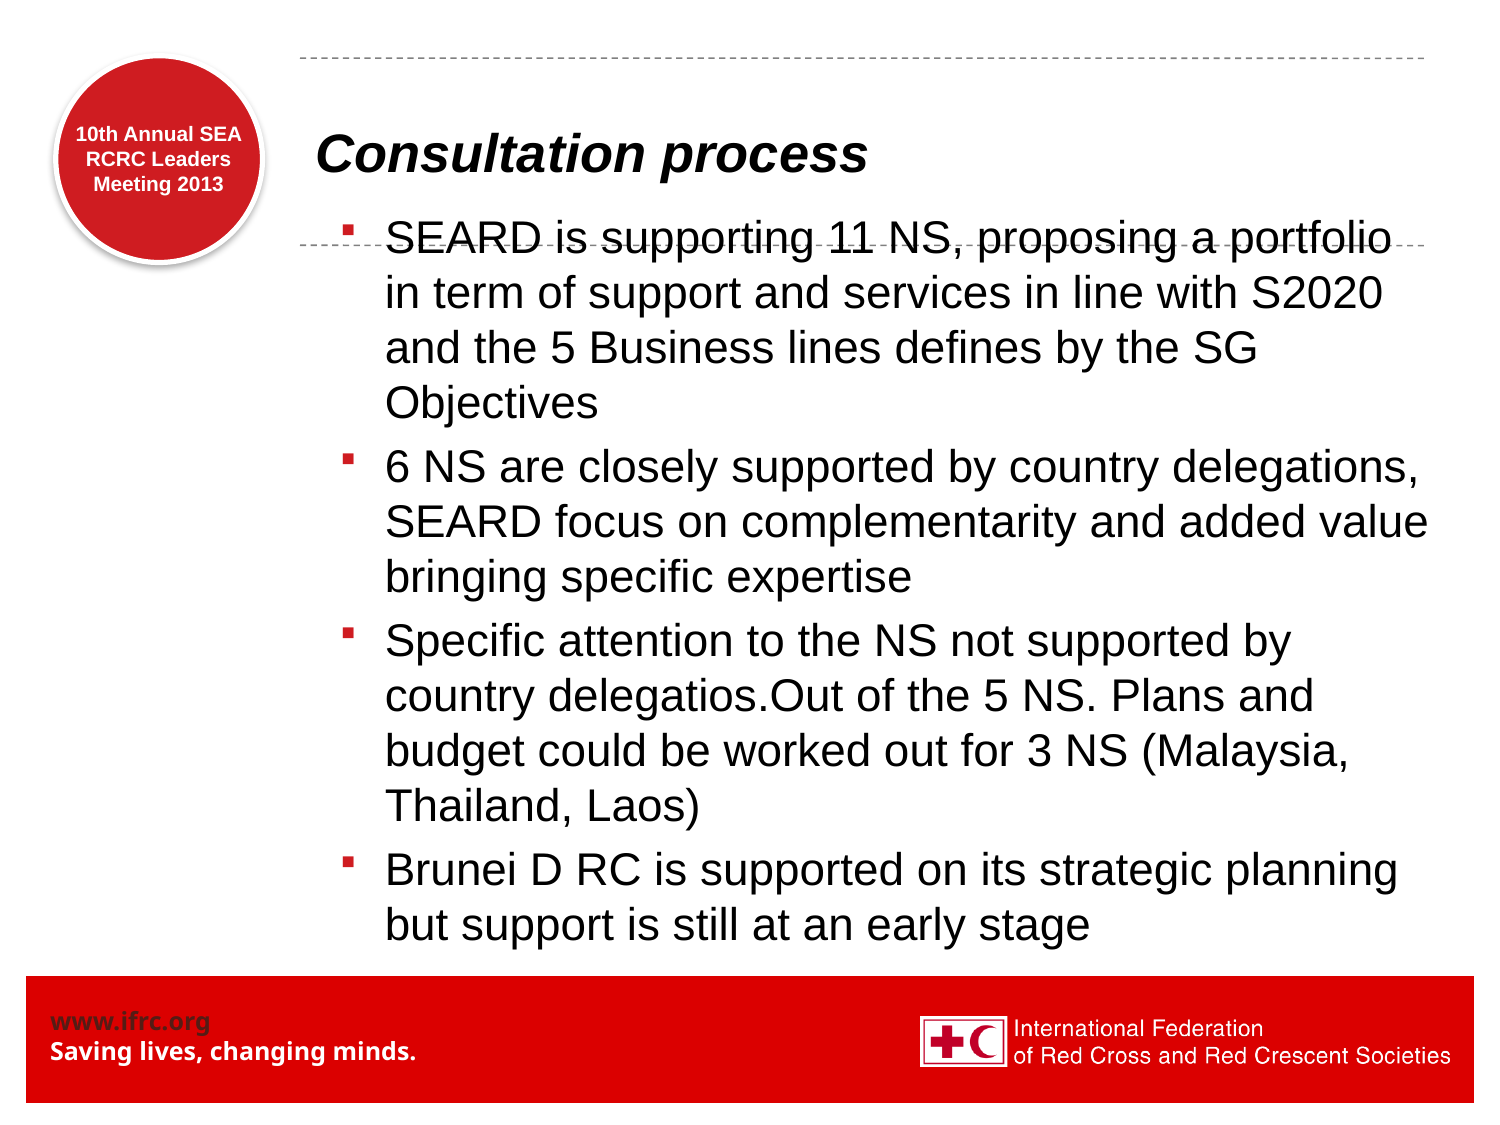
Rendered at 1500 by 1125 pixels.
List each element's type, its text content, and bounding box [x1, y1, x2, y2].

picture [920, 1016, 1450, 1067]
list SEARD is supporting 11 NS, proposing a portfolio in term of support and services in line with S2020 and the 5 Business lines defines by the SG Objectives 6 NS are closely supported by country delegations, SEARD focus on complementarity and added value bringing specific expertise Specific attention to the NS not supported by country delegatios.Out of the 5 NS. Plans and budget could be worked out for 3 NS (Malaysia, Thailand, Laos) Brunei D RC is supported on its strategic planning but support is still at an early stage [324, 199, 1451, 888]
title Consultation process [299, 57, 1426, 246]
